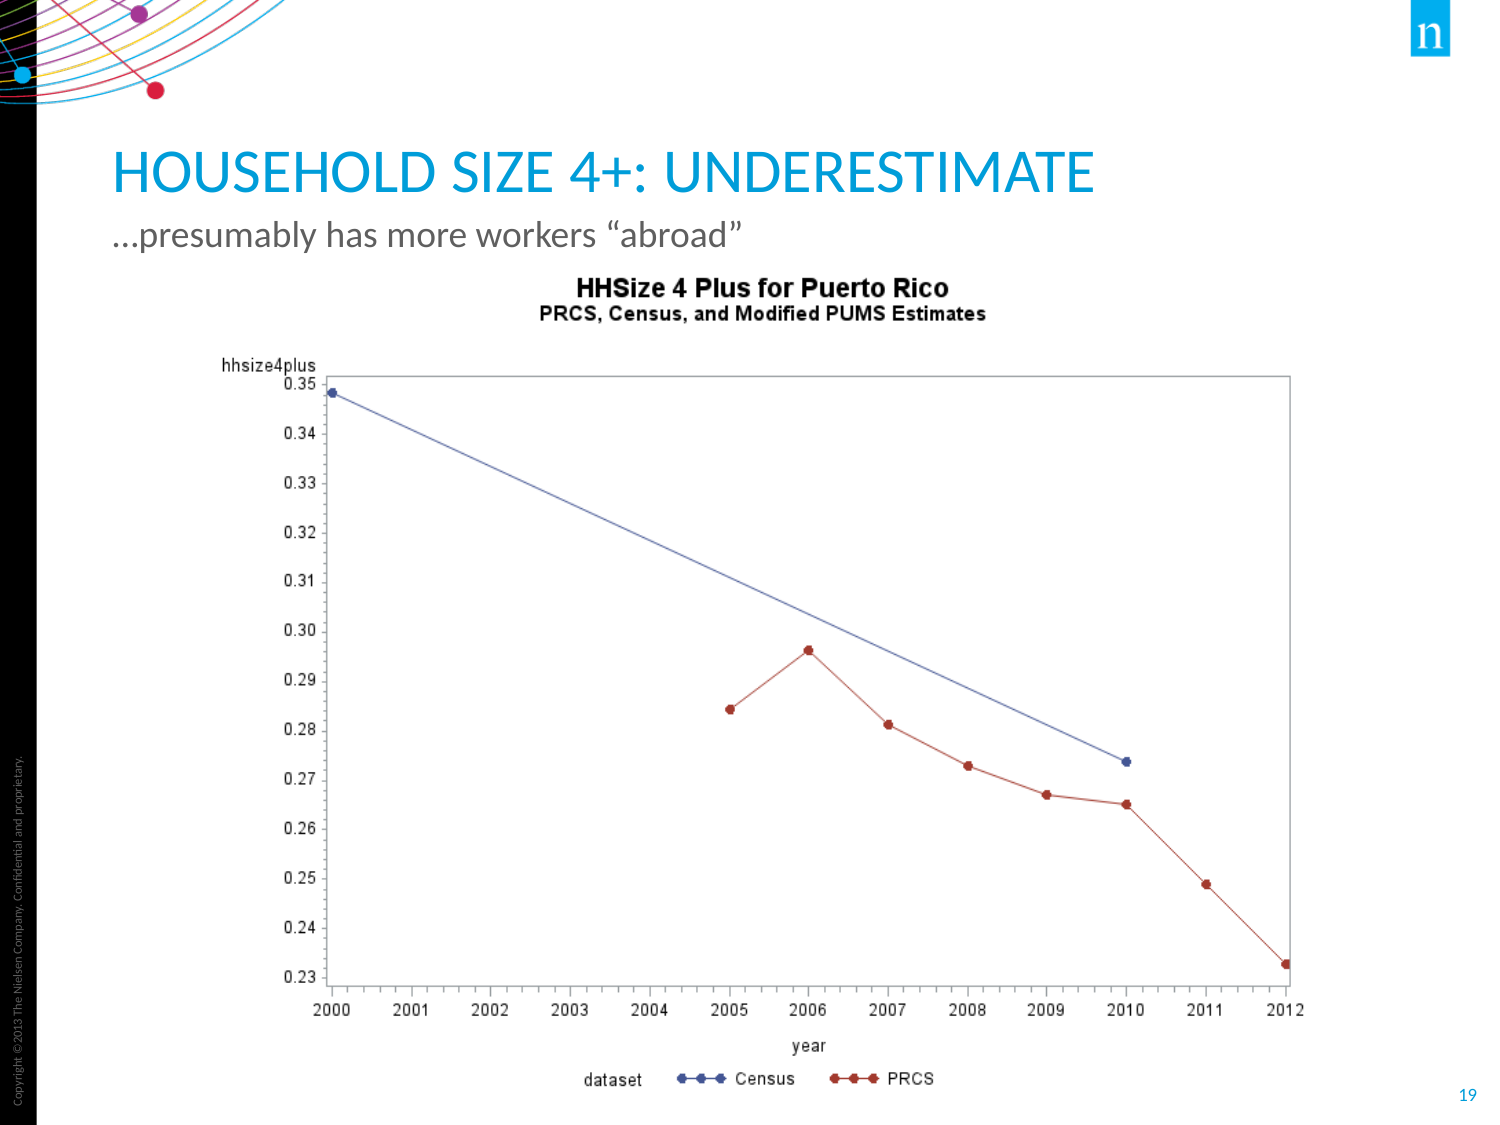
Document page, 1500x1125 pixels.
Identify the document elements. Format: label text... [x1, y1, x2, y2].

picture [0, 0, 287, 115]
picture [212, 274, 1313, 1101]
title household size 4+: underestimate [97, 111, 1437, 205]
list …presumably has more workers “abroad” [97, 210, 1437, 262]
picture [1419, 24, 1426, 48]
picture [1430, 24, 1441, 48]
picture [0, 45, 9, 61]
